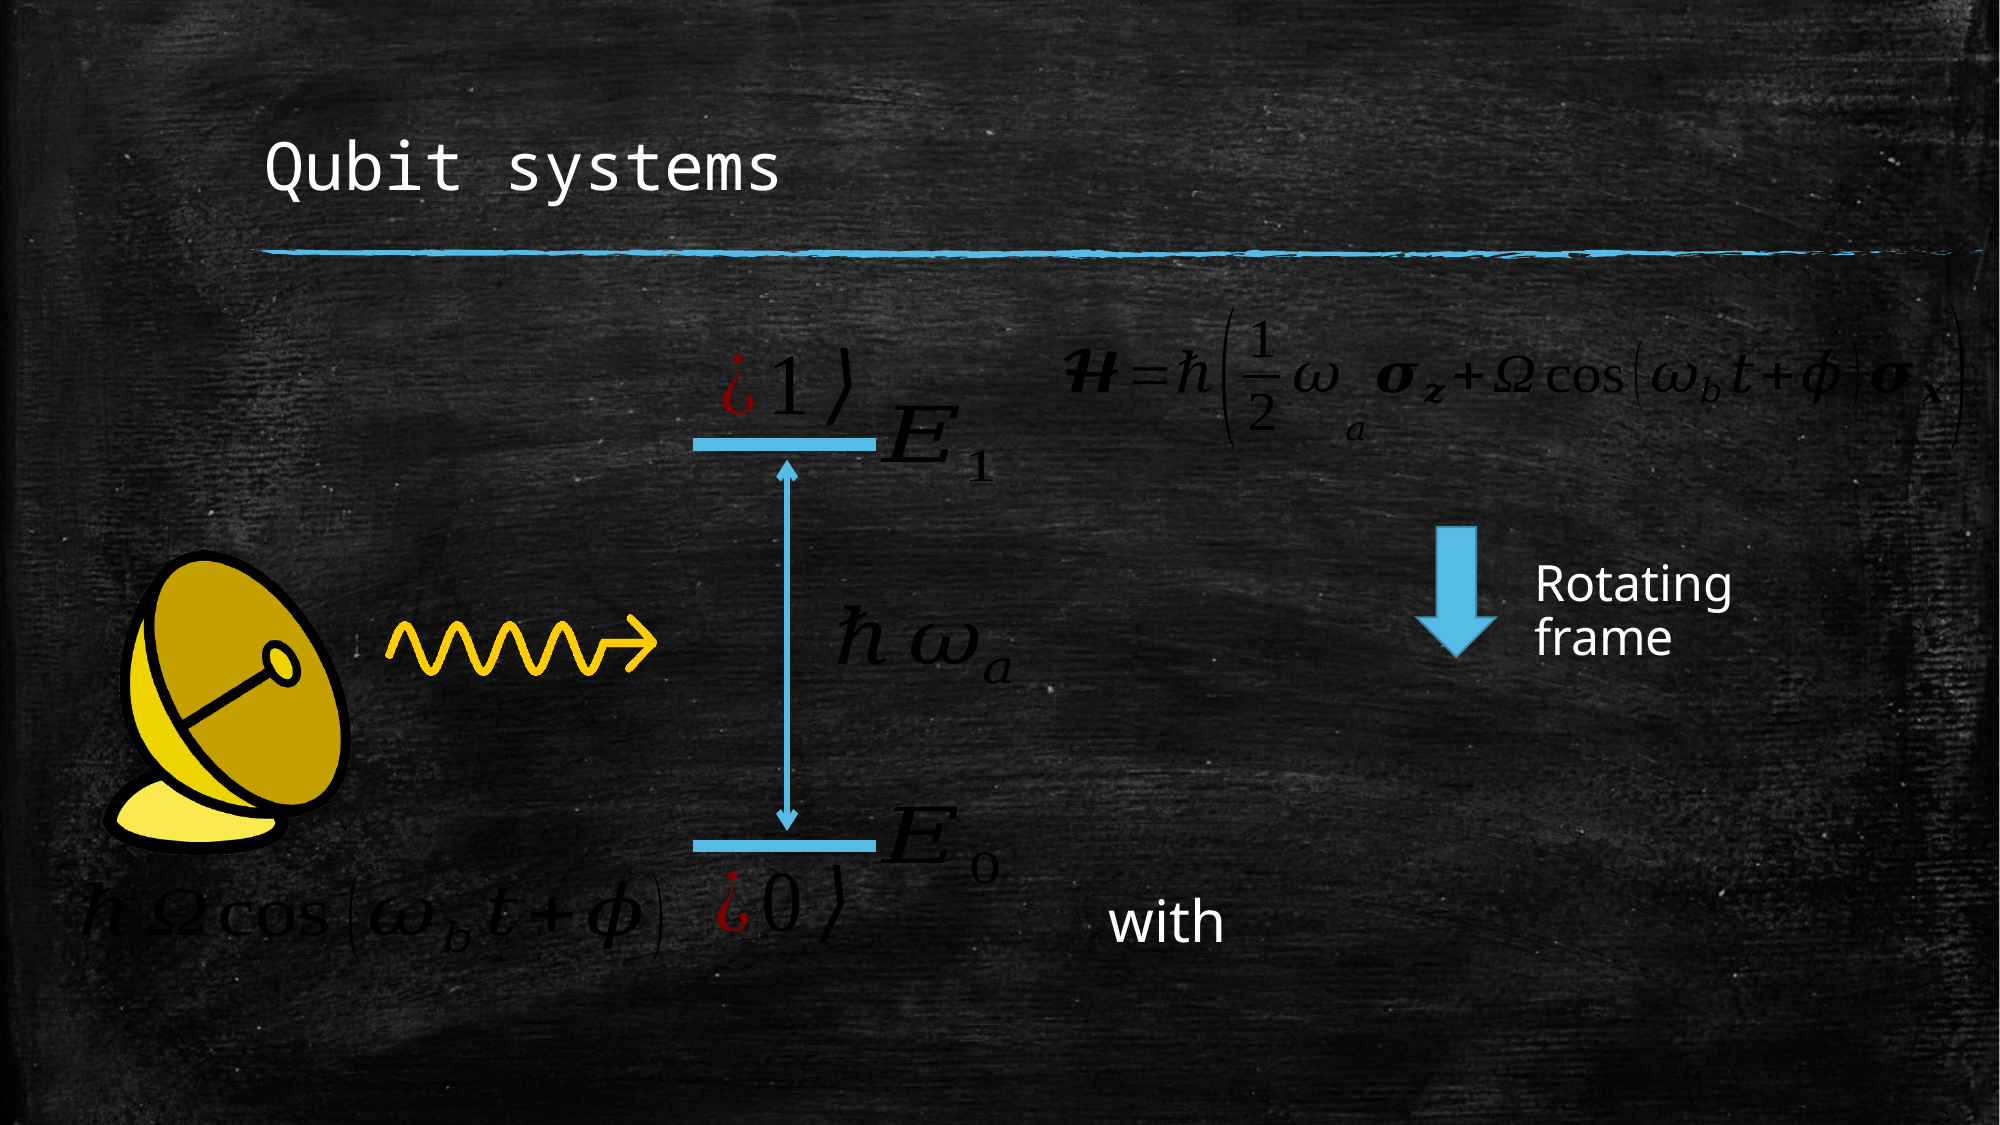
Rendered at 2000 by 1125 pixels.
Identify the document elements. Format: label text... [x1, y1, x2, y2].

picture [385, 614, 657, 676]
title Qubit systems [249, 45, 1750, 213]
text_box Rotating frame [1519, 550, 1874, 674]
text_box [1414, 525, 1499, 659]
picture [101, 550, 351, 855]
